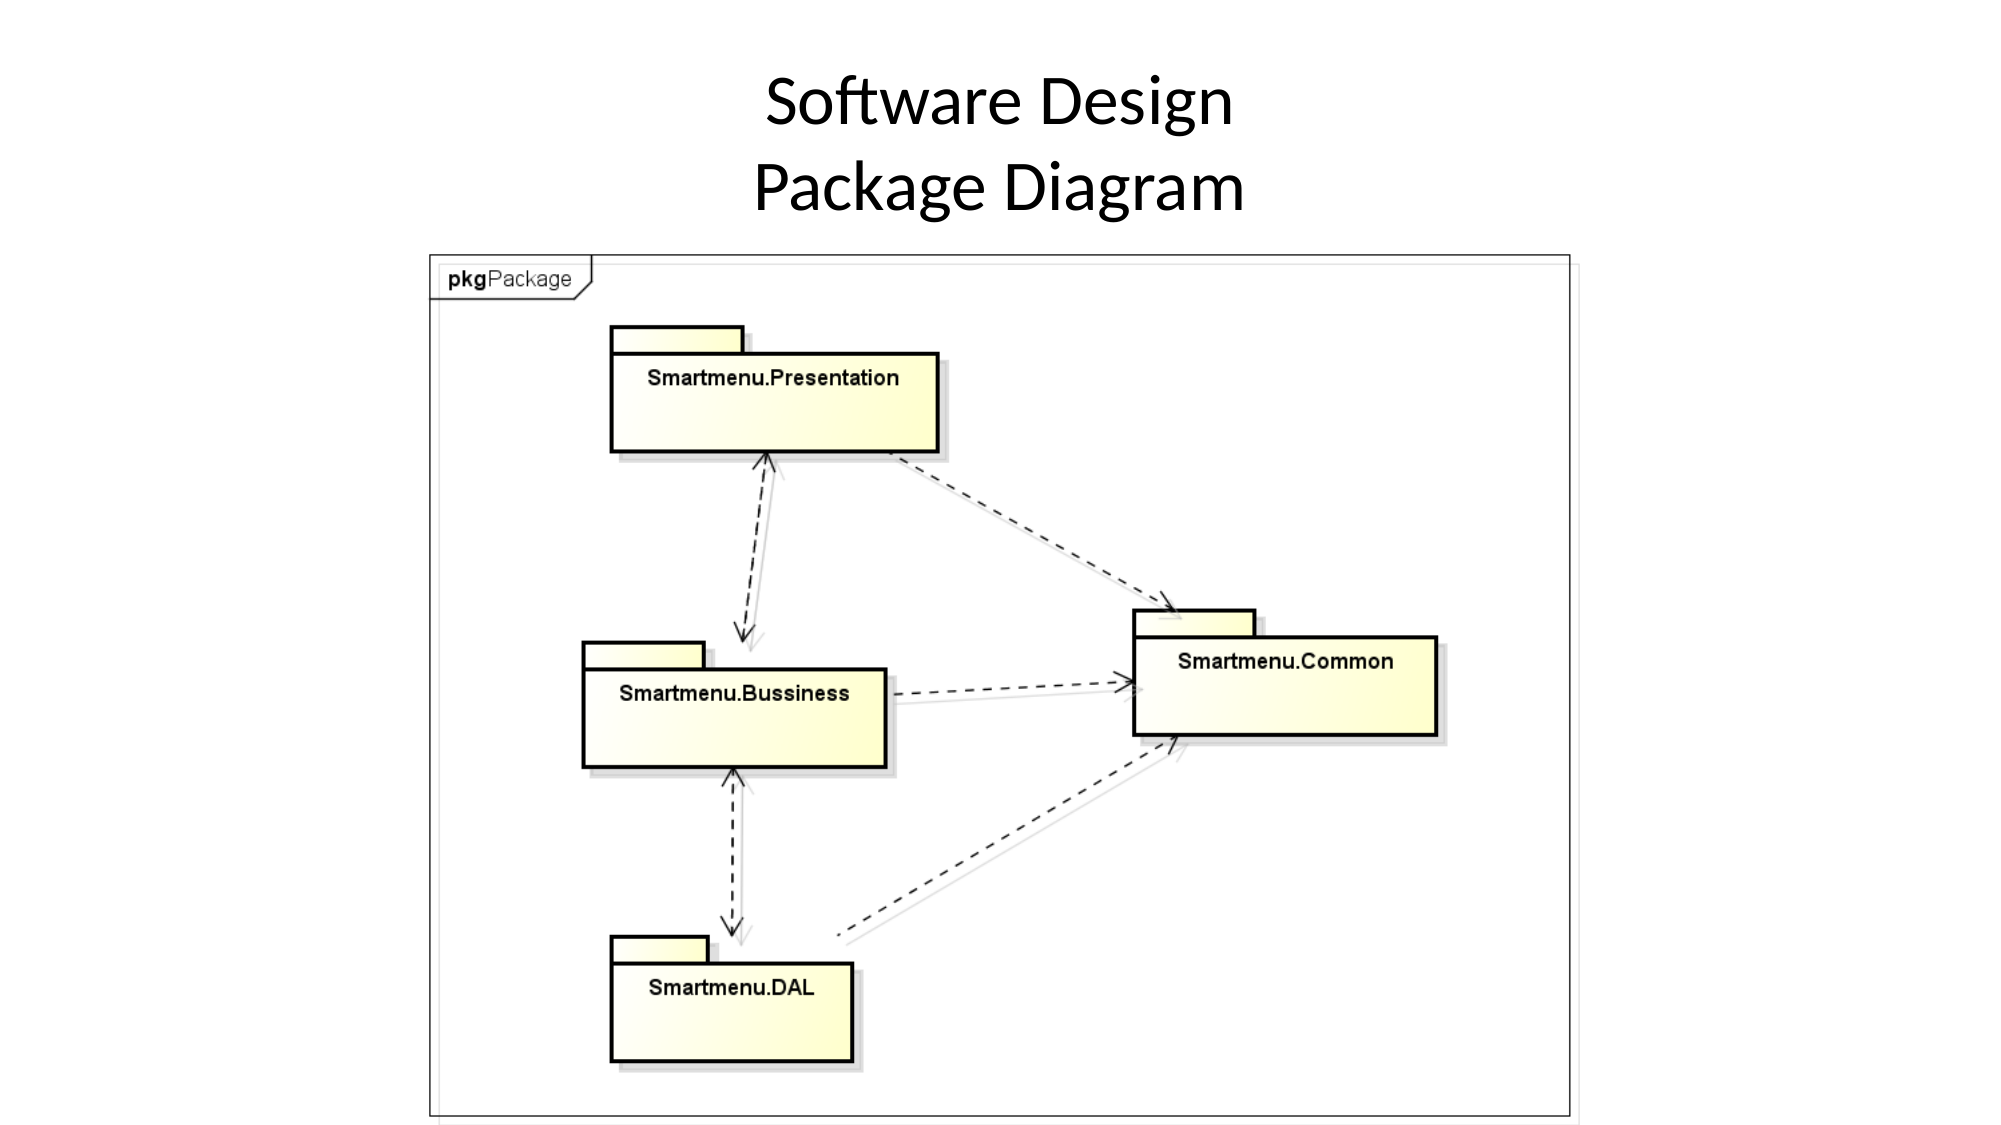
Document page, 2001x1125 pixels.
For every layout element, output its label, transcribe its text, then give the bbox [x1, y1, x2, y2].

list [412, 237, 1588, 1125]
title Software Design Package Diagram [99, 45, 1900, 233]
